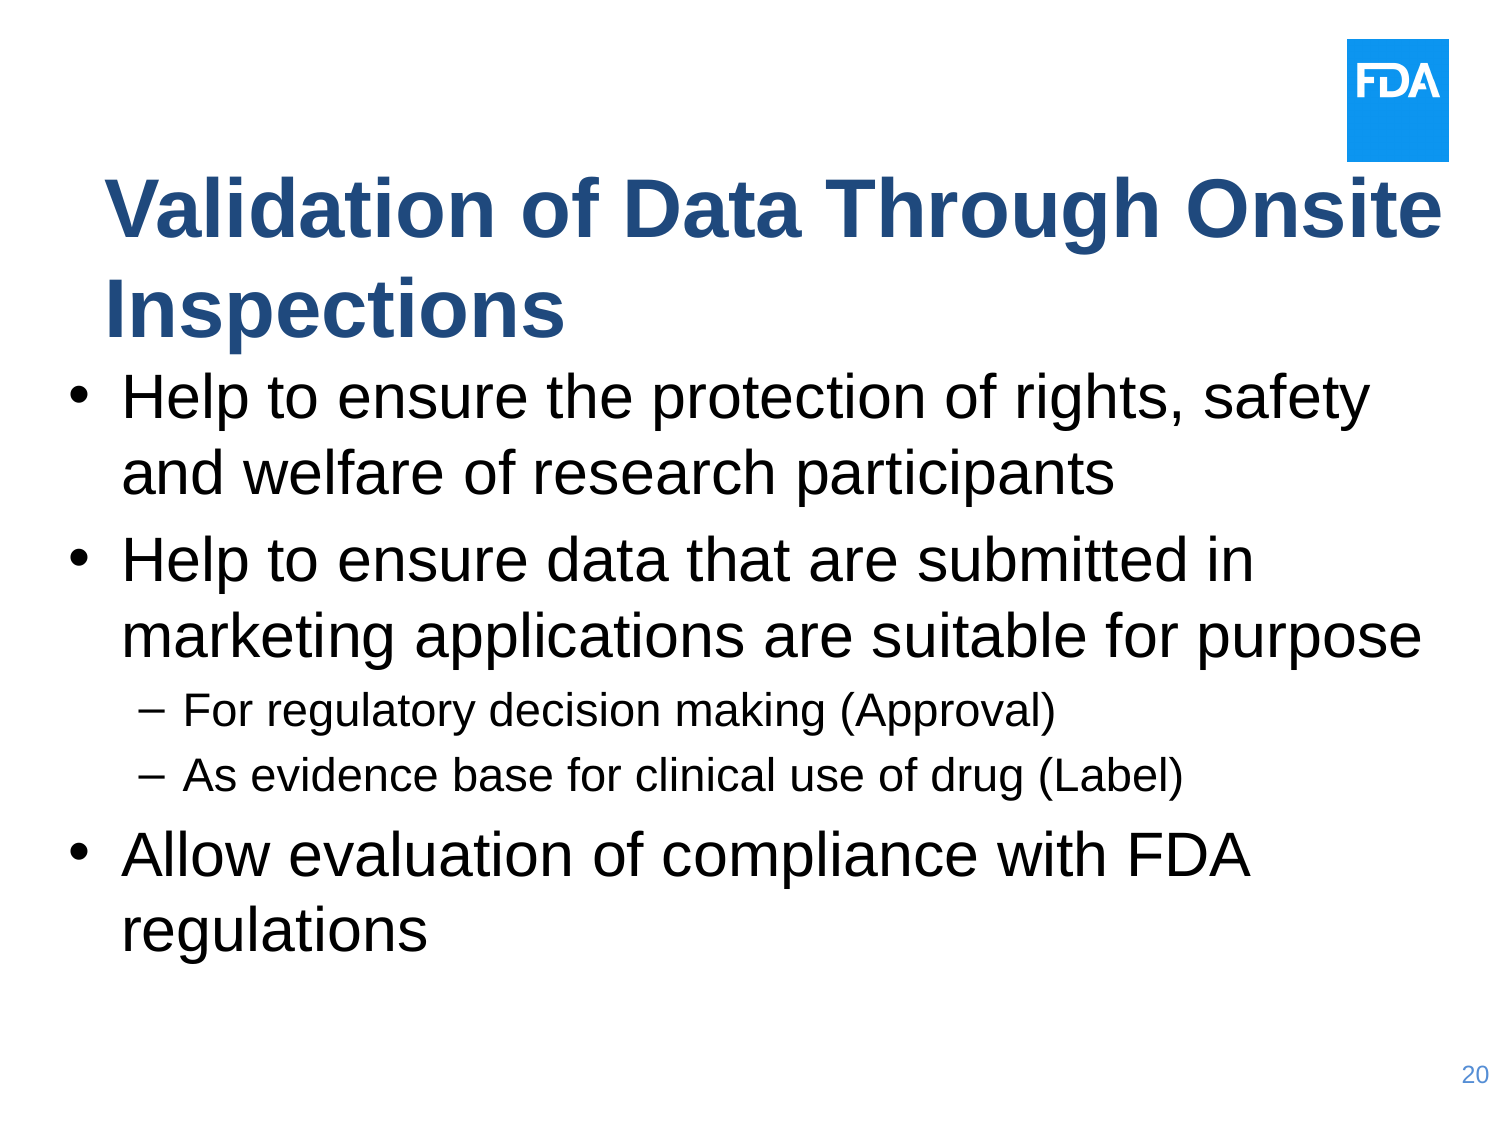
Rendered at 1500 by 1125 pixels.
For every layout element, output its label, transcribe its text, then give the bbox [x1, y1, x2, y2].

list Help to ensure the protection of rights, safety and welfare of research participants Help to ensure data that are submitted in marketing applications are suitable for purpose For regulatory decision making (Approval) As evidence base for clinical use of drug (Label) Allow evaluation of compliance with FDA regulations [53, 348, 1449, 1052]
picture [1347, 39, 1449, 162]
title Validation of Data Through Onsite Inspections [89, 177, 1483, 330]
